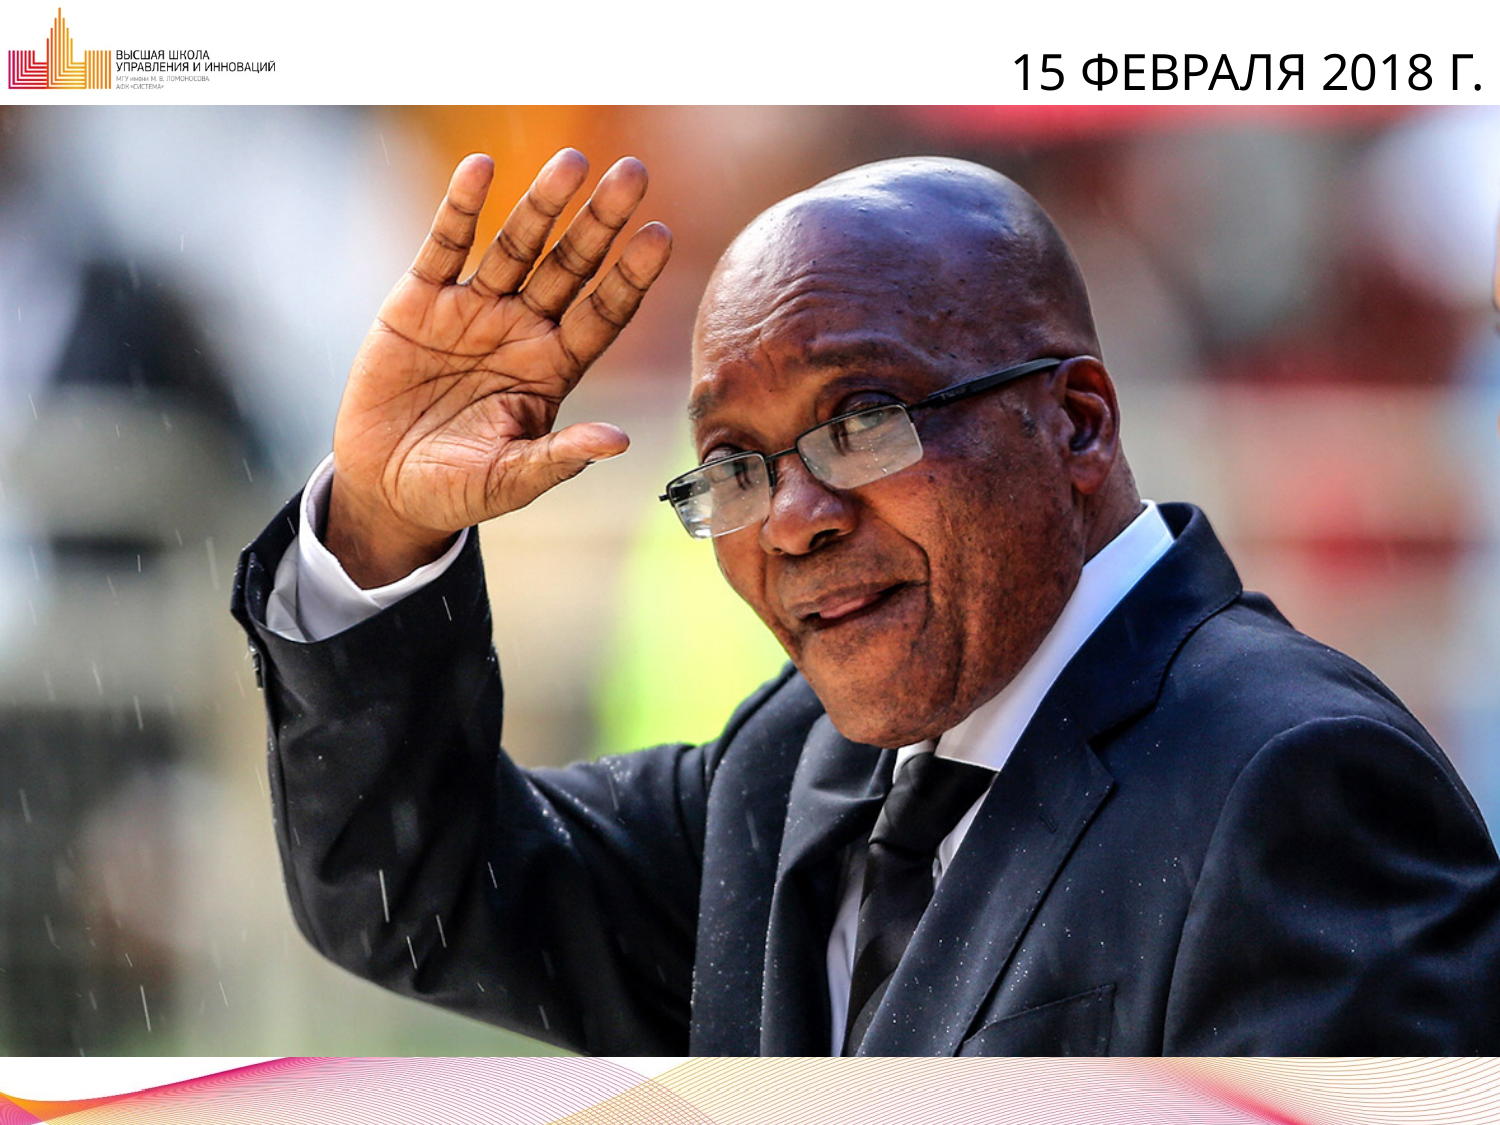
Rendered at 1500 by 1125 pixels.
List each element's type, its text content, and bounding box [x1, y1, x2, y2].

picture [0, 105, 1500, 1125]
picture [0, 0, 284, 97]
title 15 ФЕВРАЛЯ 2018 Г. [285, 23, 1500, 105]
